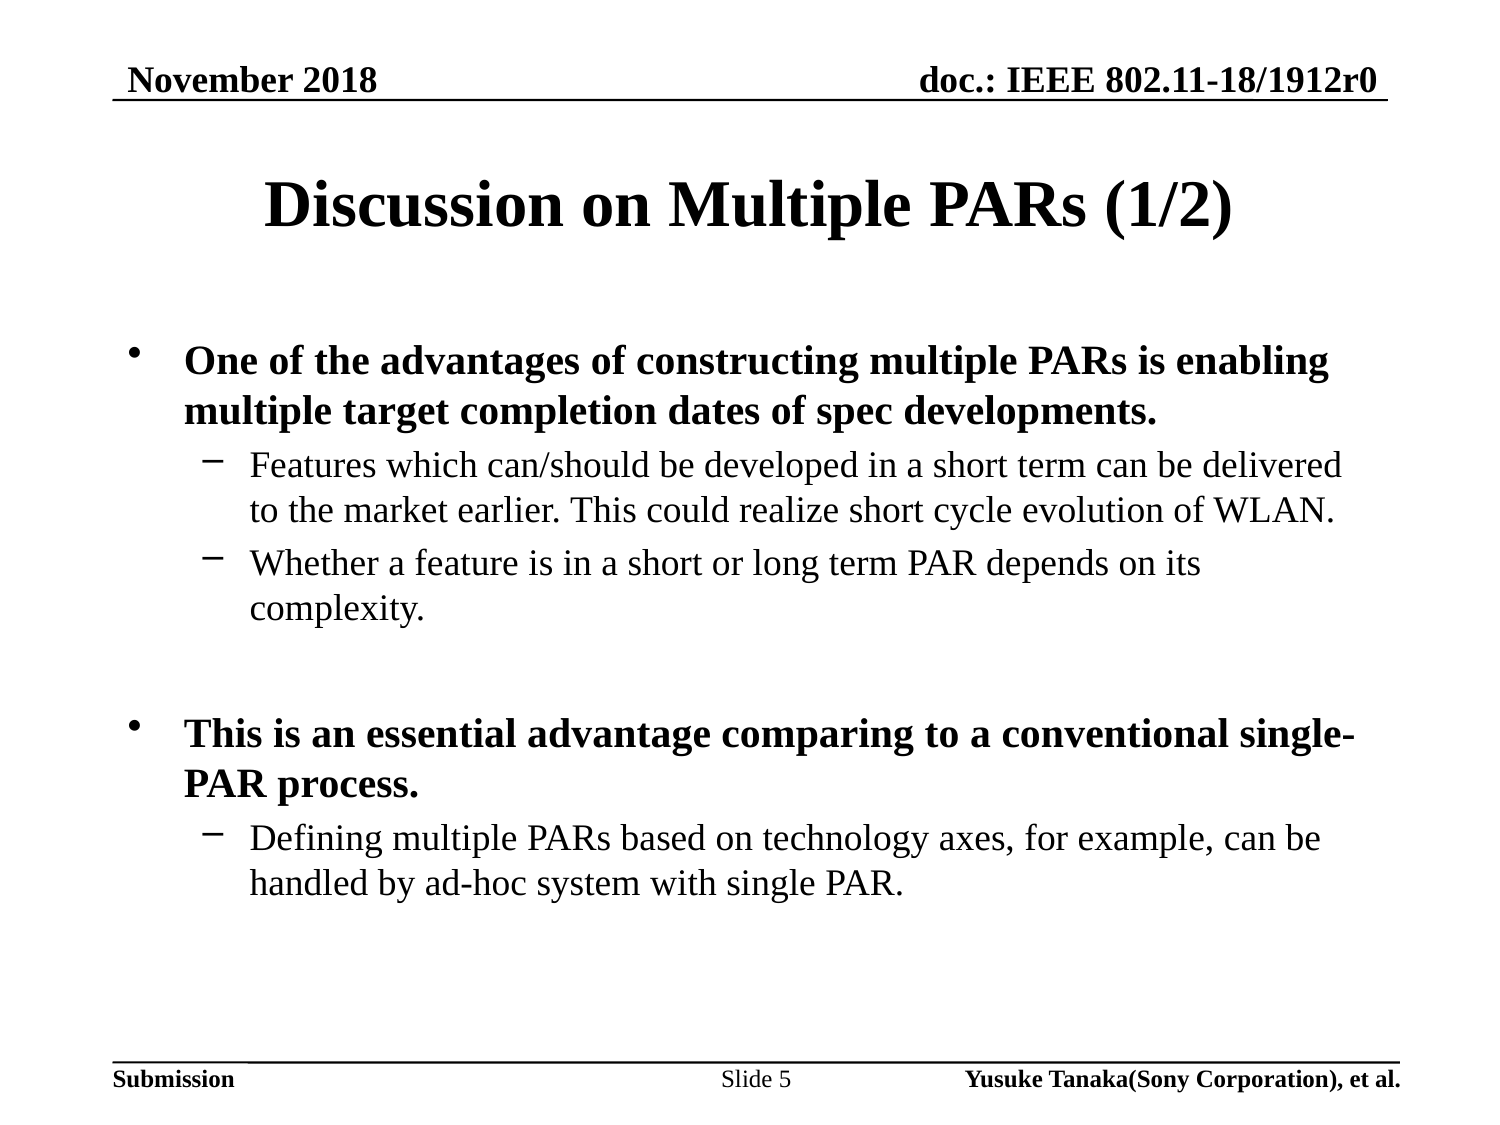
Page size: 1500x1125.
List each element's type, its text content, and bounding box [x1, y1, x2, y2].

footer Yusuke Tanaka(Sony Corporation), et al. [962, 1061, 1402, 1093]
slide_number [112, 54, 413, 100]
list One of the advantages of constructing multiple PARs is enabling multiple target completion dates of spec developments. Features which can/should be developed in a short term can be delivered to the market earlier. This could realize short cycle evolution of WLAN. Whether a feature is in a short or long term PAR depends on its complexity. This is an essential advantage comparing to a conventional single-PAR process. Defining multiple PARs based on technology axes, for example, can be handled by ad-hoc system with single PAR. [112, 324, 1388, 1000]
slide_number Slide 5 [712, 1061, 801, 1093]
title Discussion on Multiple PARs (1/2) [112, 112, 1388, 288]
